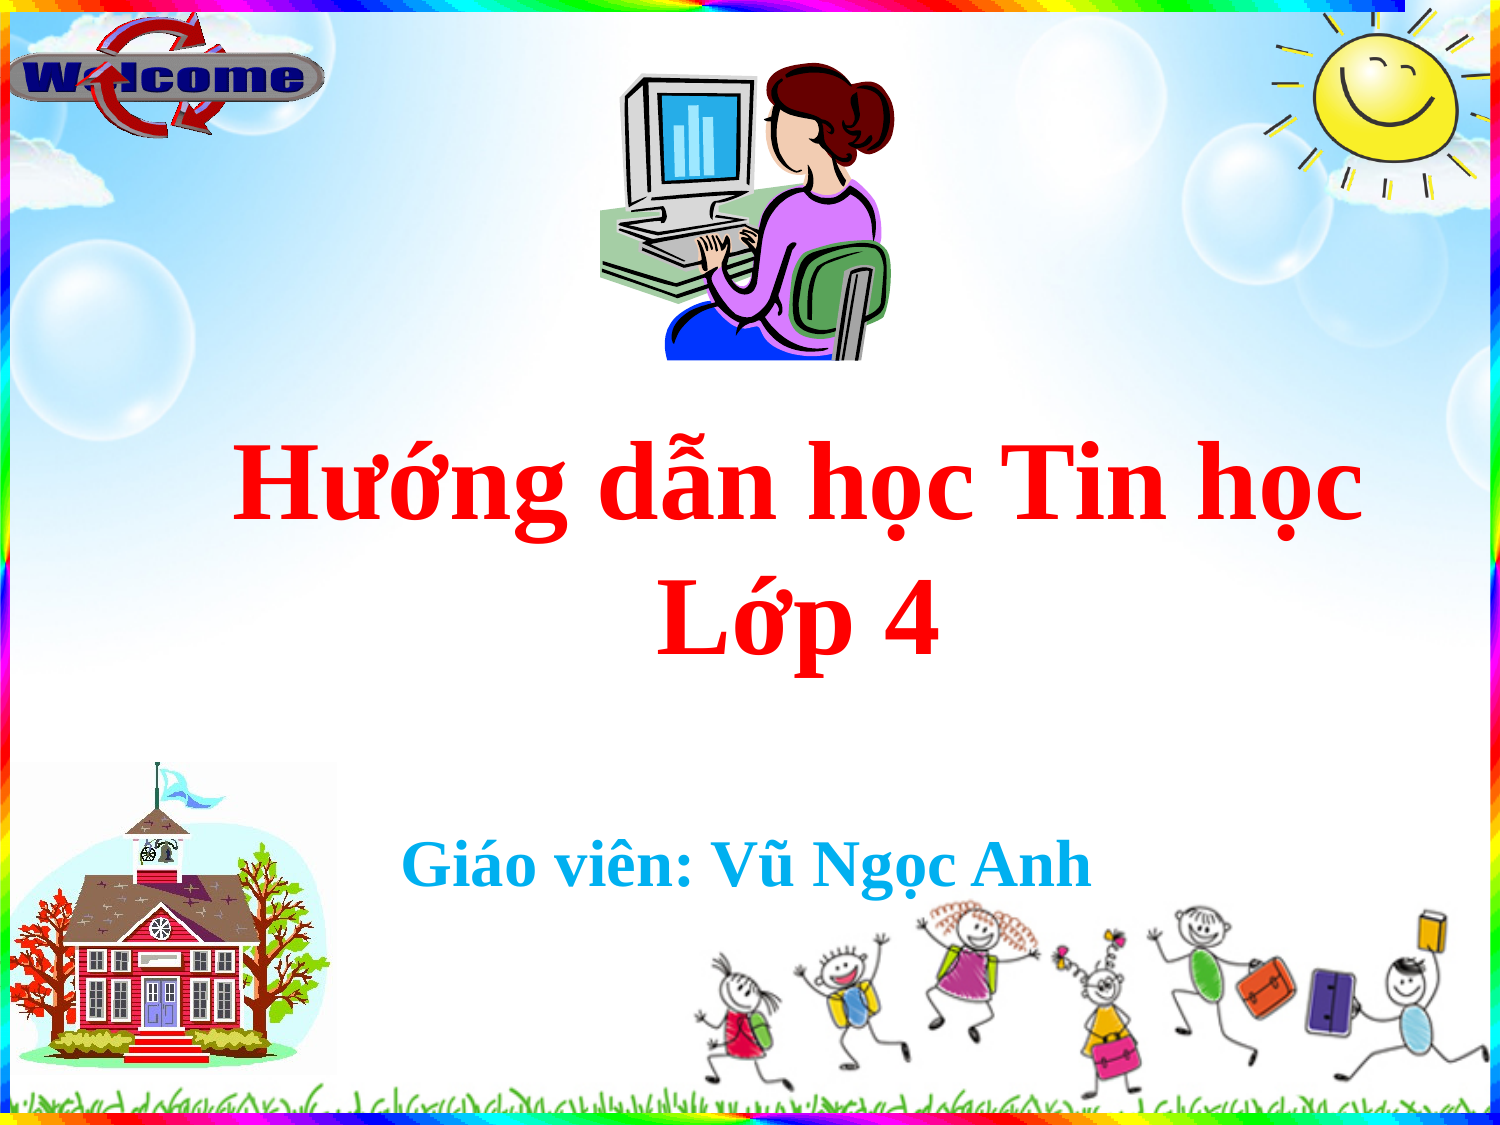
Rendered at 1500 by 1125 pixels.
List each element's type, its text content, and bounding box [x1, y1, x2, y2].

text_box Giáo viên: Vũ Ngọc Anh [340, 812, 1332, 908]
text_box [329, 21, 1257, 113]
text_box Hướng dẫn học Tin học Lớp 4 [187, 399, 1411, 685]
picture [0, 0, 1500, 1125]
